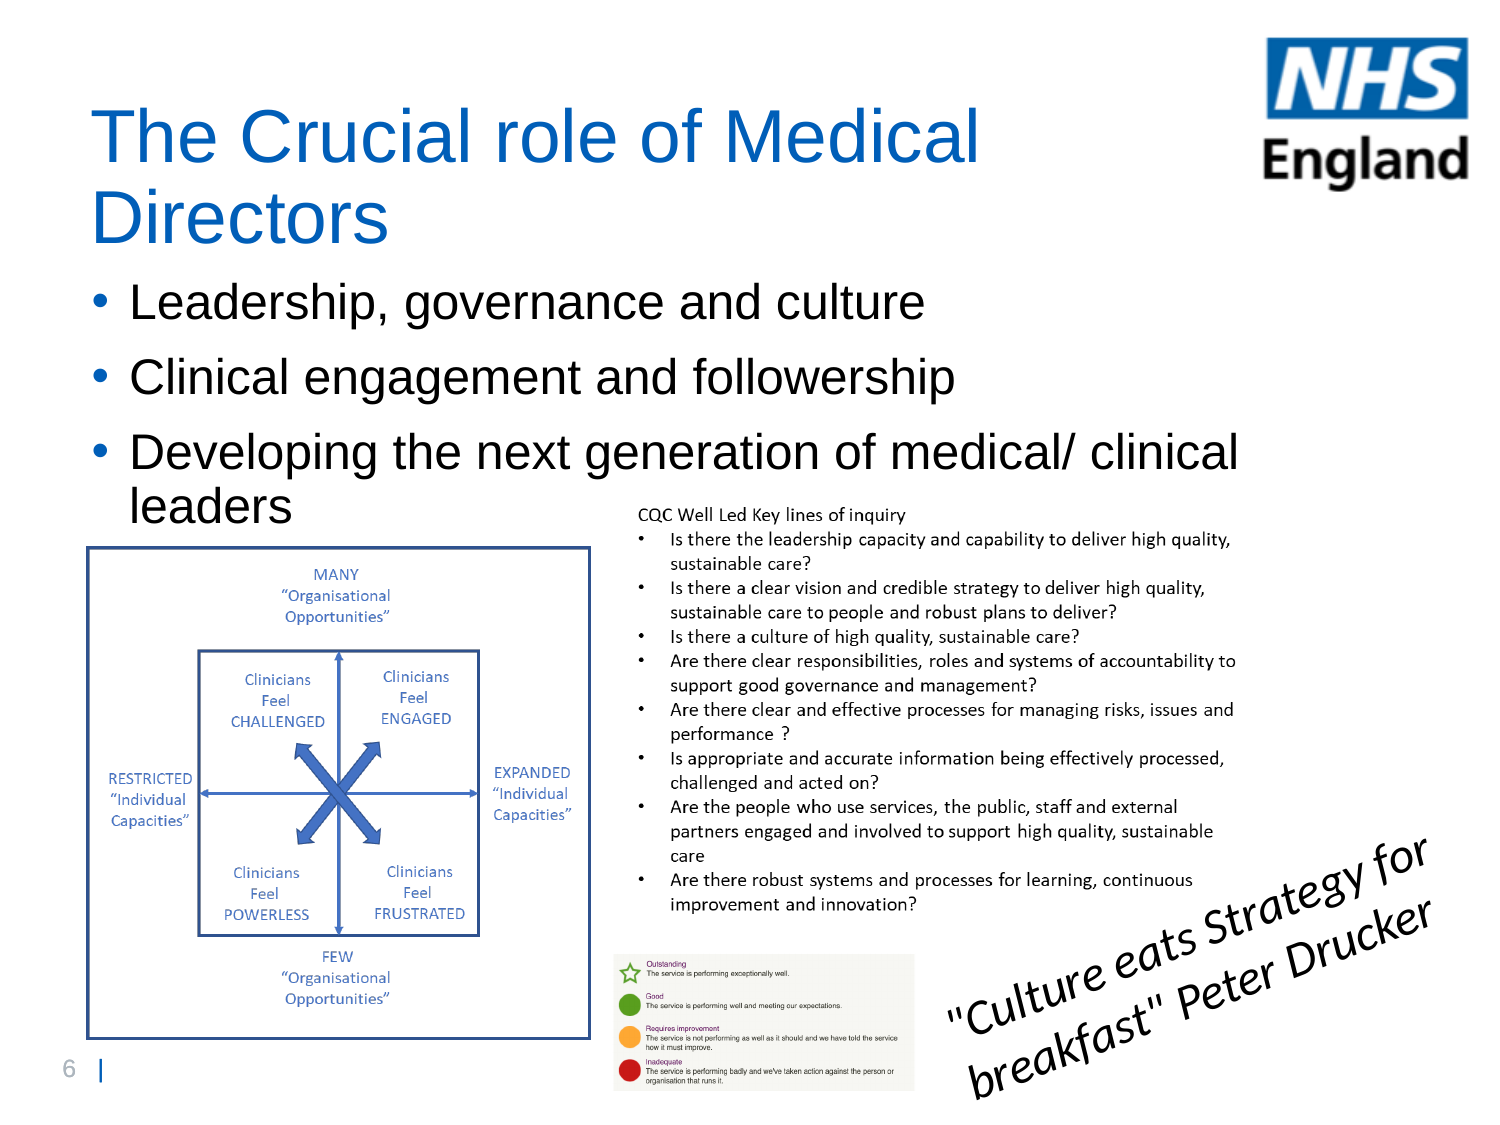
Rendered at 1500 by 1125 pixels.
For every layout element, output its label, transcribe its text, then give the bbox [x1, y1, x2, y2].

list Leadership, governance and culture Clinical engagement and followership Developing the next generation of medical/ clinical leaders [76, 268, 1414, 638]
picture [86, 546, 591, 1040]
title The Crucial role of Medical Directors [75, 90, 1153, 191]
text_box "Culture eats Strategy for breakfast" Peter Drucker [919, 792, 1500, 1124]
picture [1232, 16, 1500, 206]
picture [612, 495, 1259, 1091]
